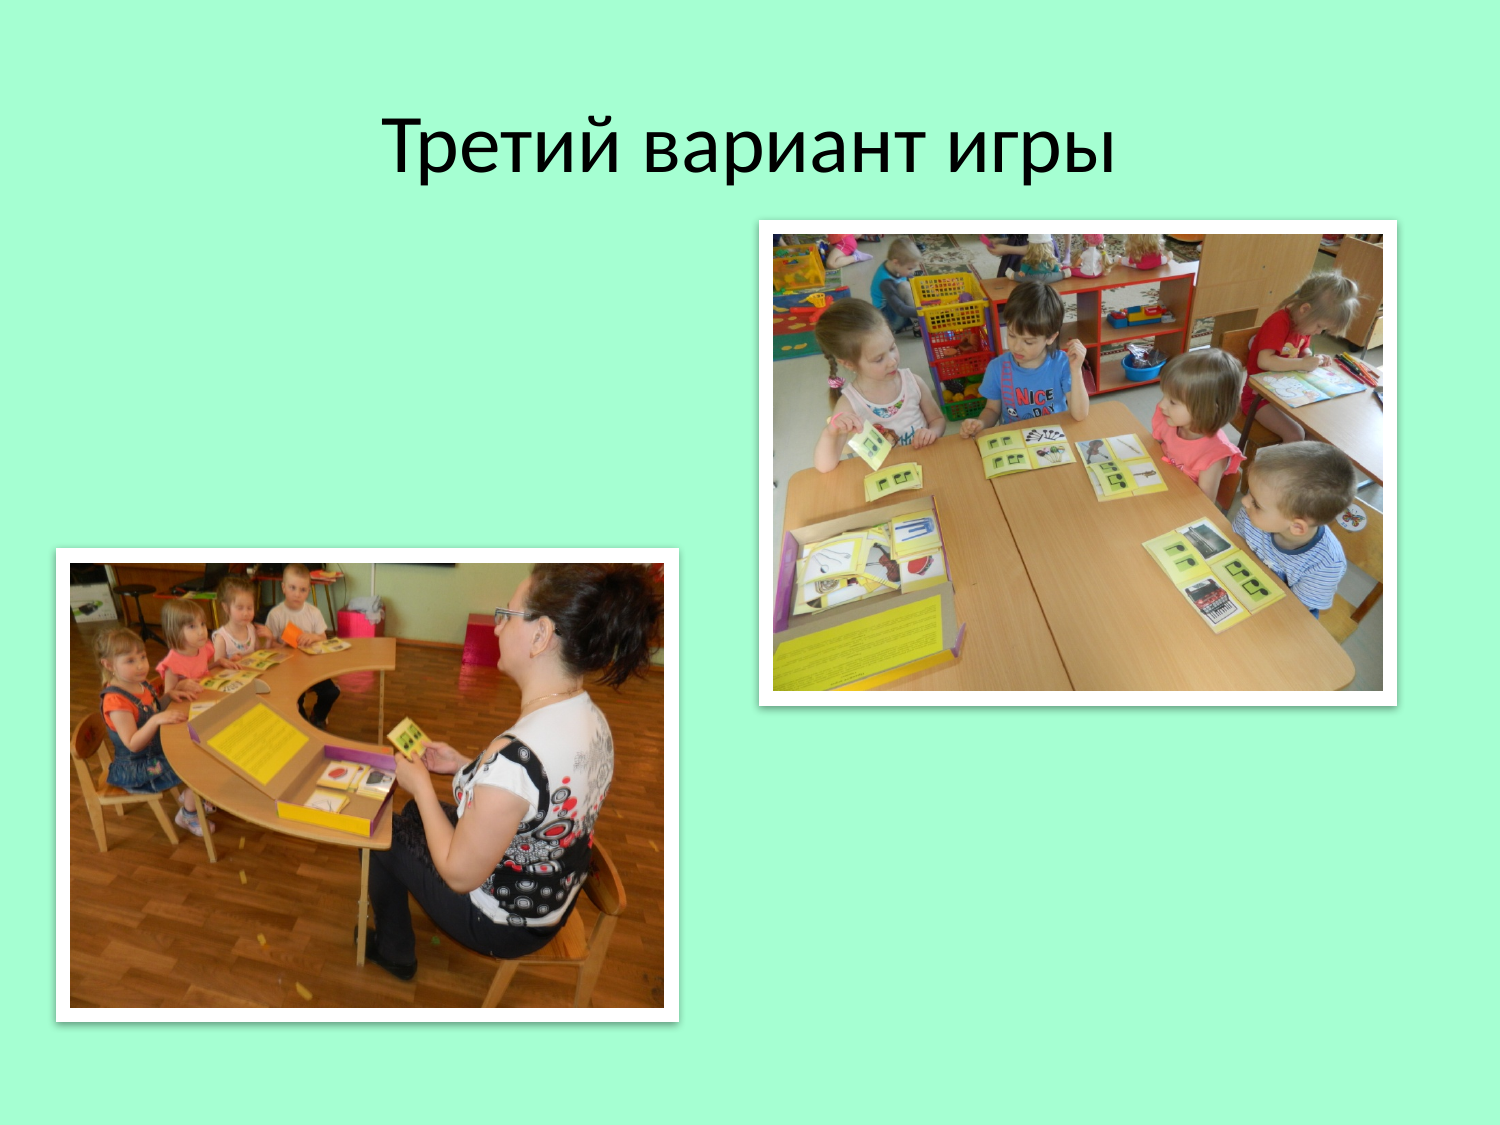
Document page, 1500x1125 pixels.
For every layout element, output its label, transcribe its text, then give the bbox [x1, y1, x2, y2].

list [70, 562, 665, 1009]
title Третий вариант игры [75, 45, 1425, 233]
picture [773, 234, 1384, 692]
